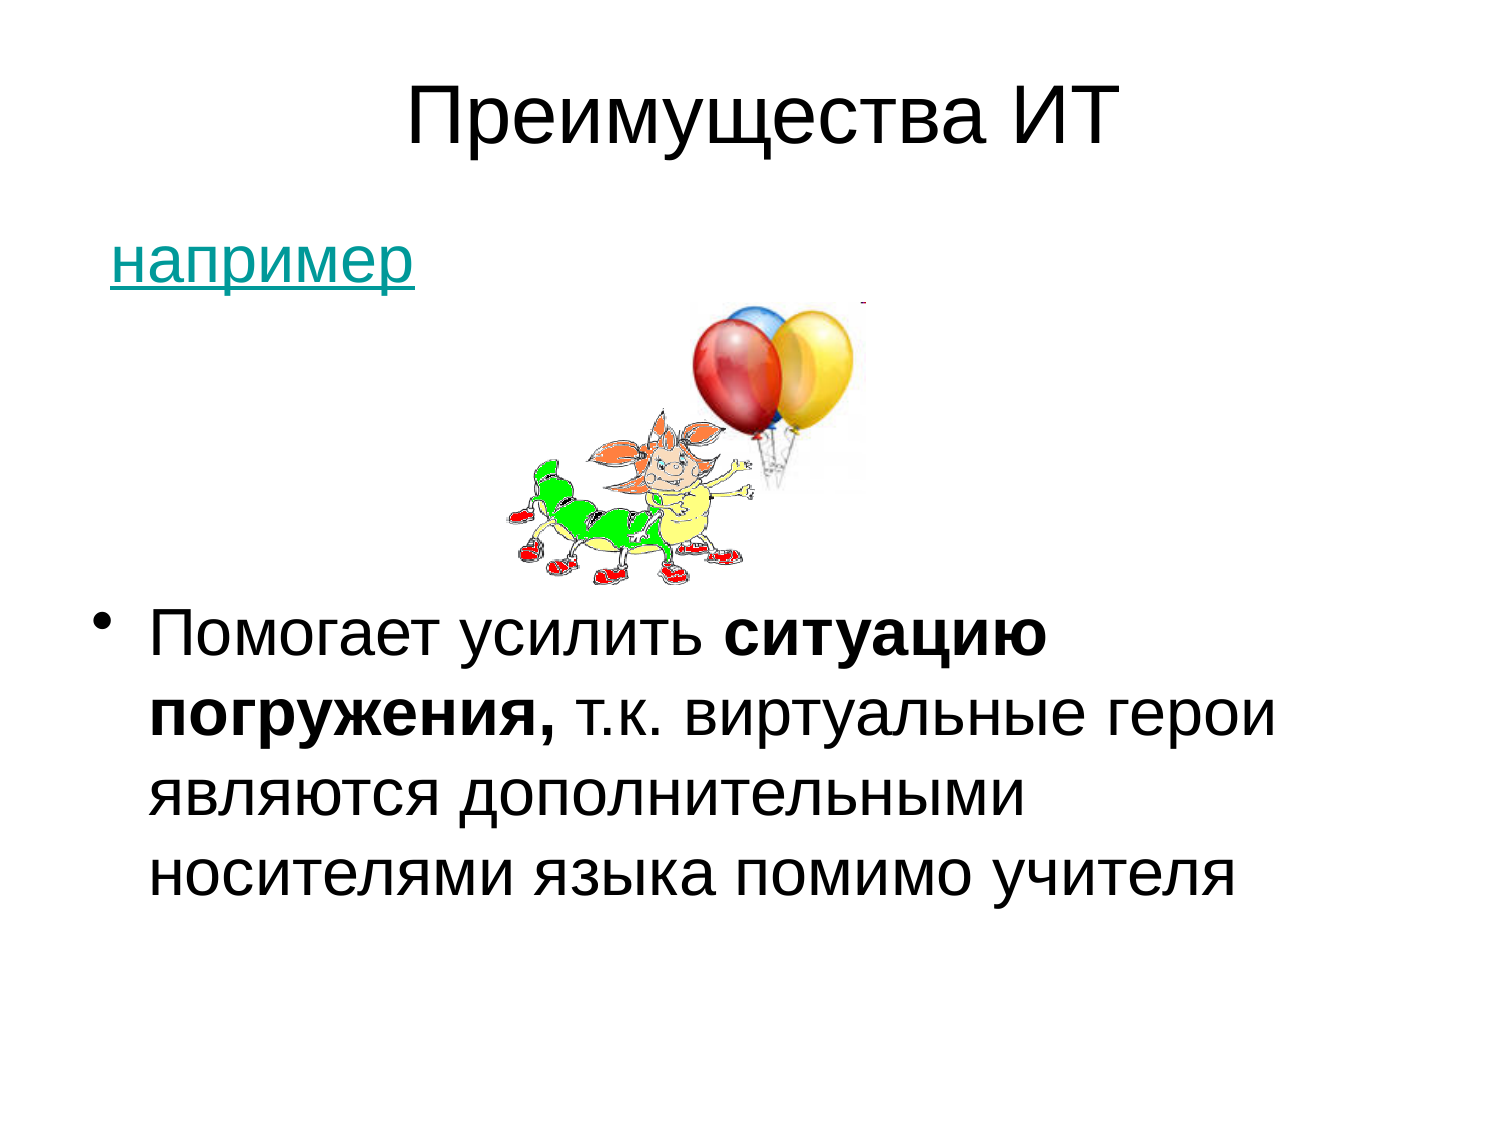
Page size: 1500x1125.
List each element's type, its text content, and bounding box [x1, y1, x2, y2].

list например Помогает усилить ситуацию погружения, т.к. виртуальные герои являются дополнительными носителями языка помимо учителя [76, 208, 1427, 951]
title Преимущества ИТ [88, 66, 1439, 254]
picture [489, 302, 867, 595]
